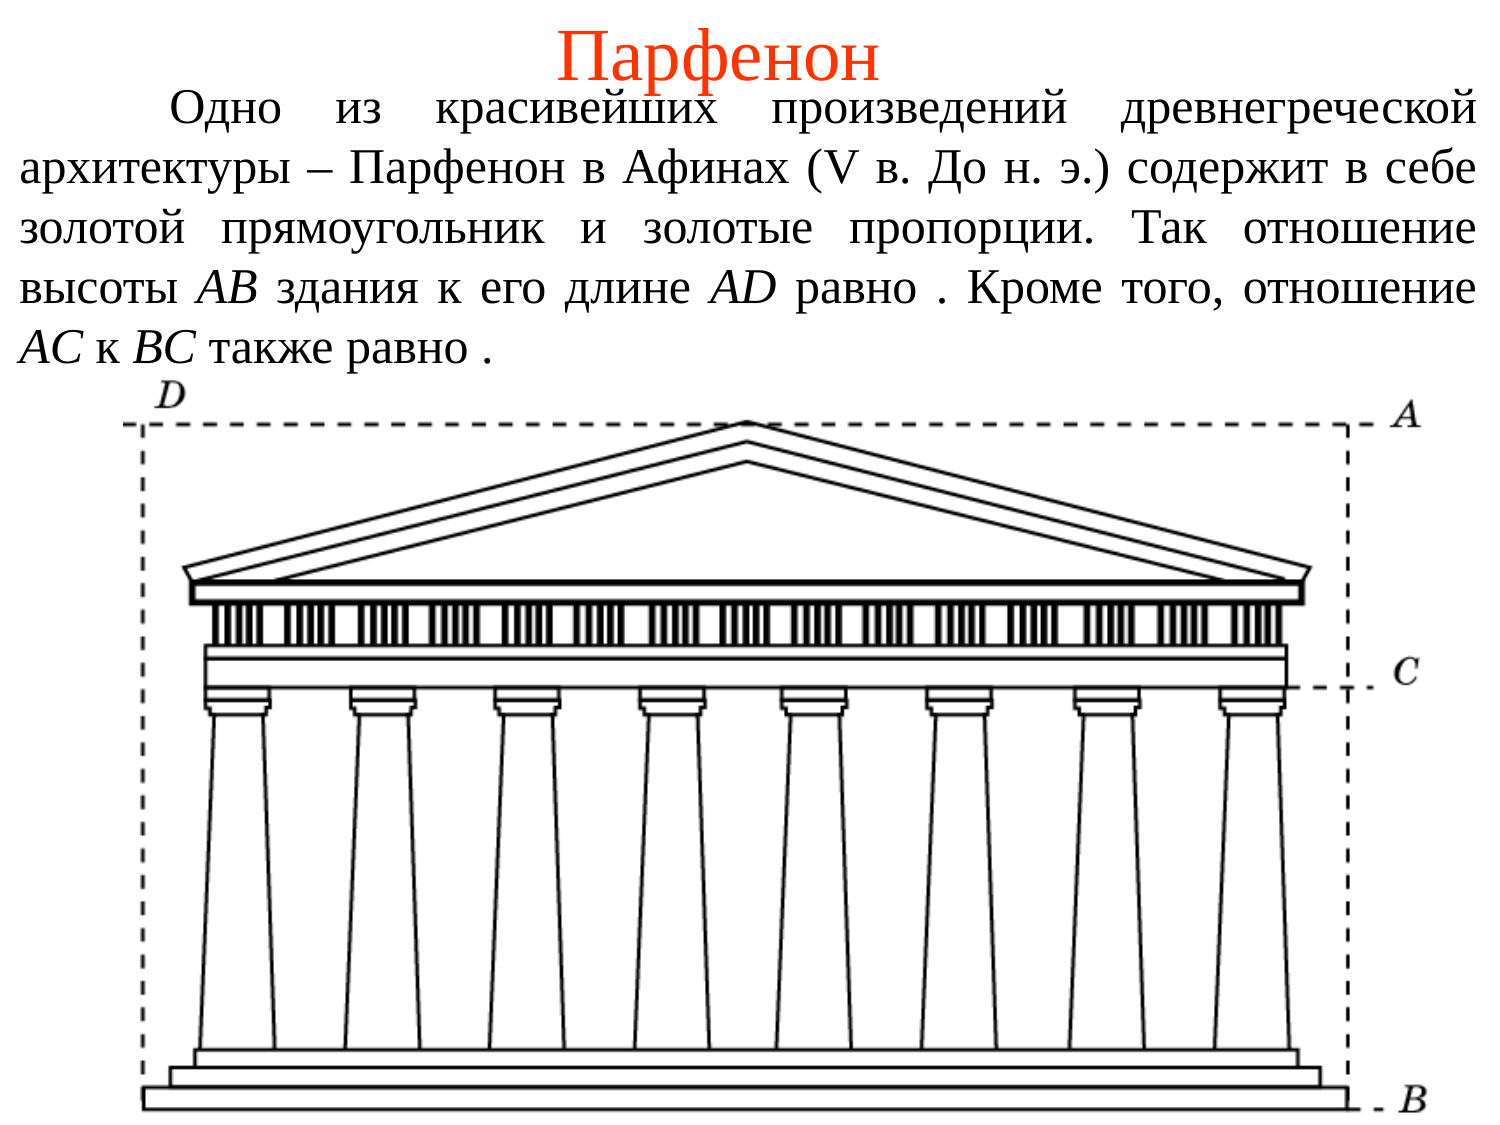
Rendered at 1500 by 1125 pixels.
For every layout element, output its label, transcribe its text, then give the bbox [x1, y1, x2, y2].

picture [123, 372, 1429, 1125]
title Парфенон [112, 0, 1325, 100]
